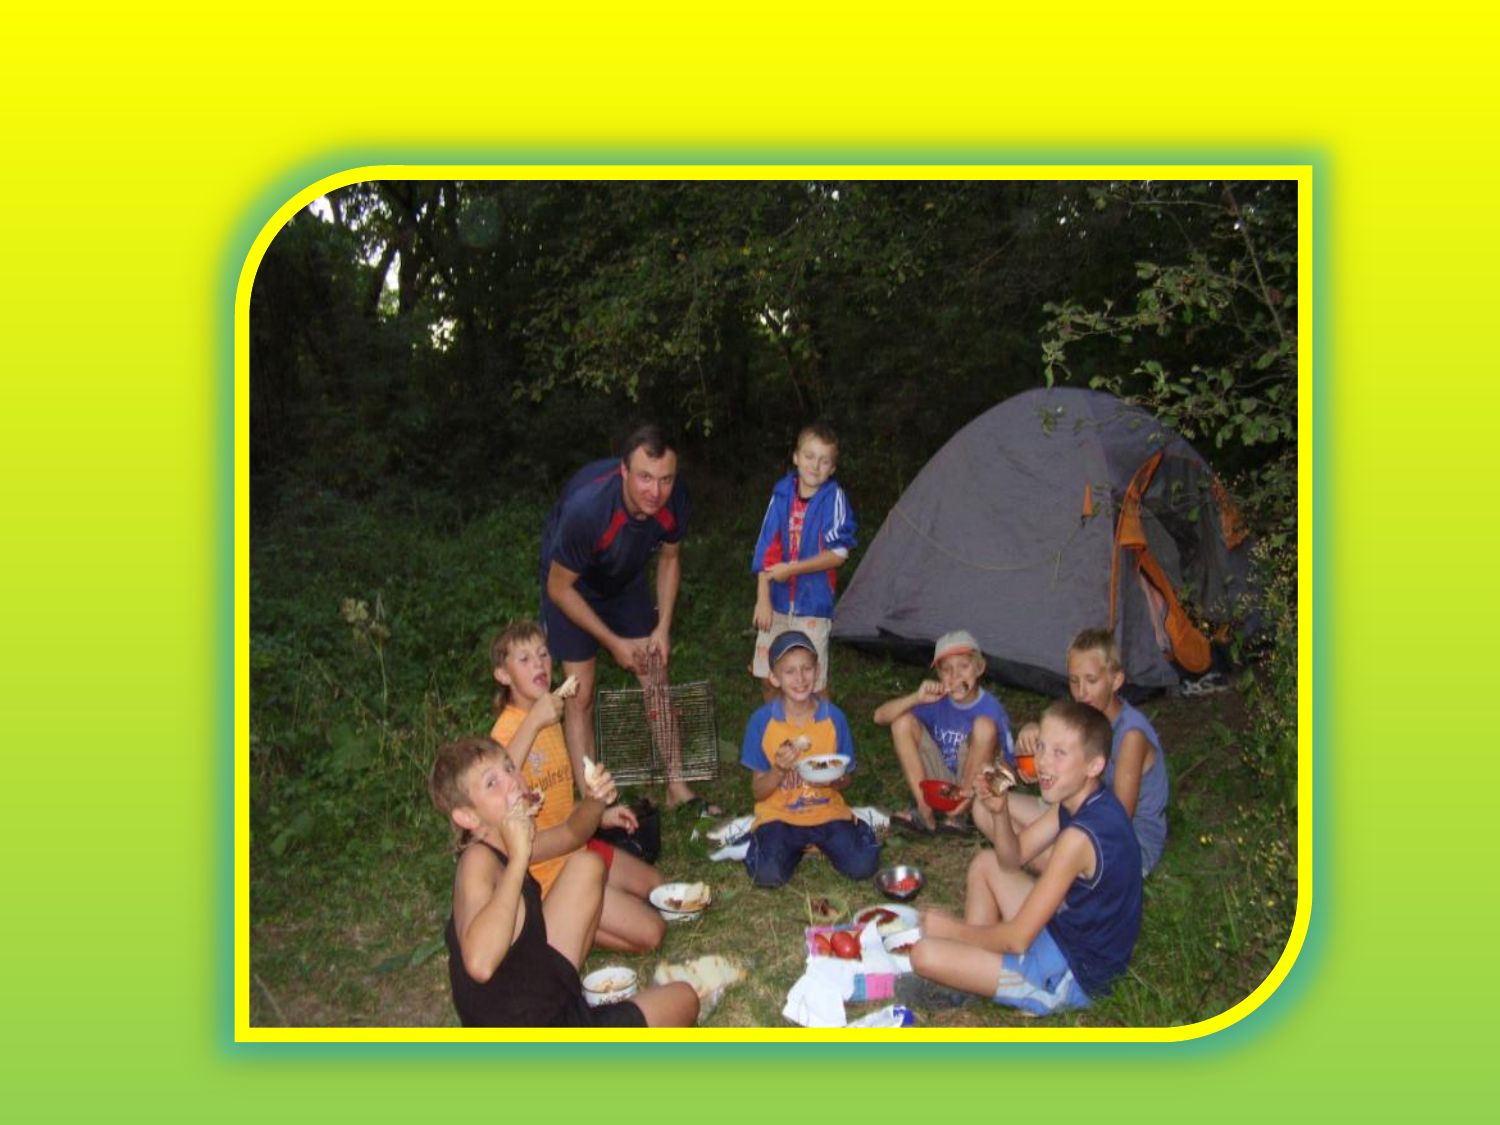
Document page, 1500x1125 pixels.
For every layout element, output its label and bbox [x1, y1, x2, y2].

picture [241, 172, 1306, 1036]
